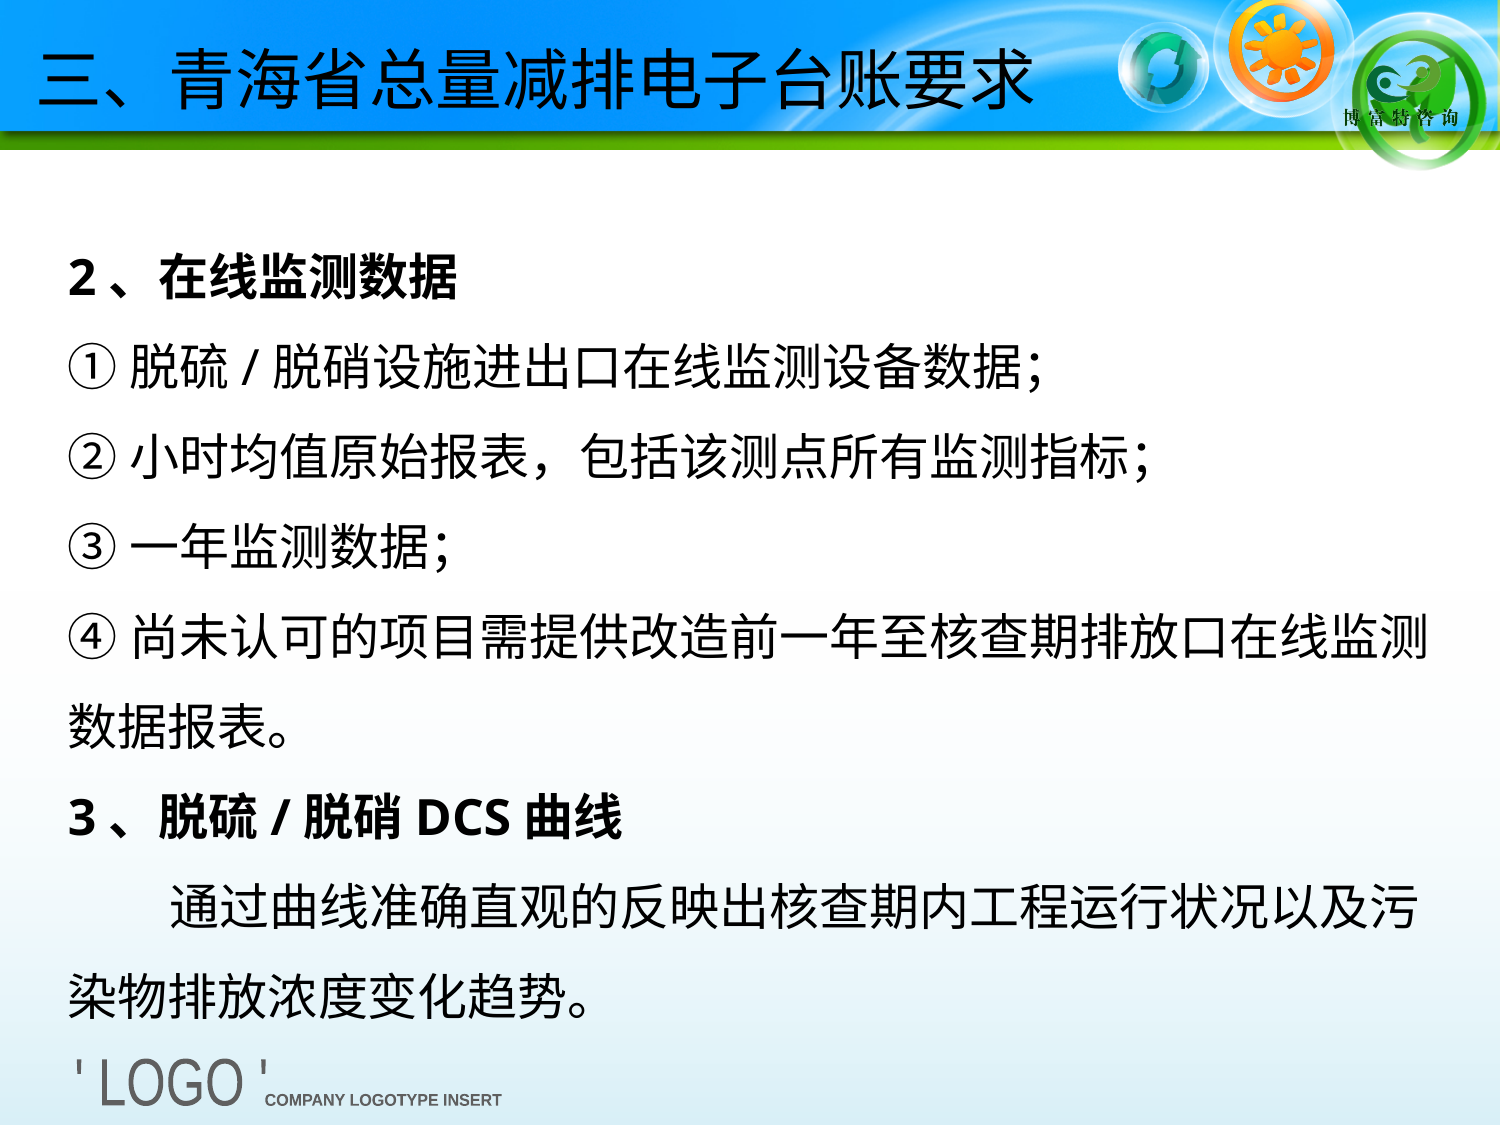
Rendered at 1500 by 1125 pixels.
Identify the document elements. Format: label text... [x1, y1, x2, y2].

picture [0, 0, 1500, 216]
text_box 2、在线监测数据 ①脱硫/脱硝设施进出口在线监测设备数据； ②小时均值原始报表，包括该测点所有监测指标； ③一年监测数据； ④尚未认可的项目需提供改造前一年至核查期排放口在线监测数据报表。 3、脱硫/脱硝DCS曲线 通过曲线准确直观的反映出核查期内工程运行状况以及污染物排放浓度变化趋势。 [53, 208, 1459, 1123]
text_box 三、青海省总量减排电子台账要求 [20, 30, 1480, 126]
